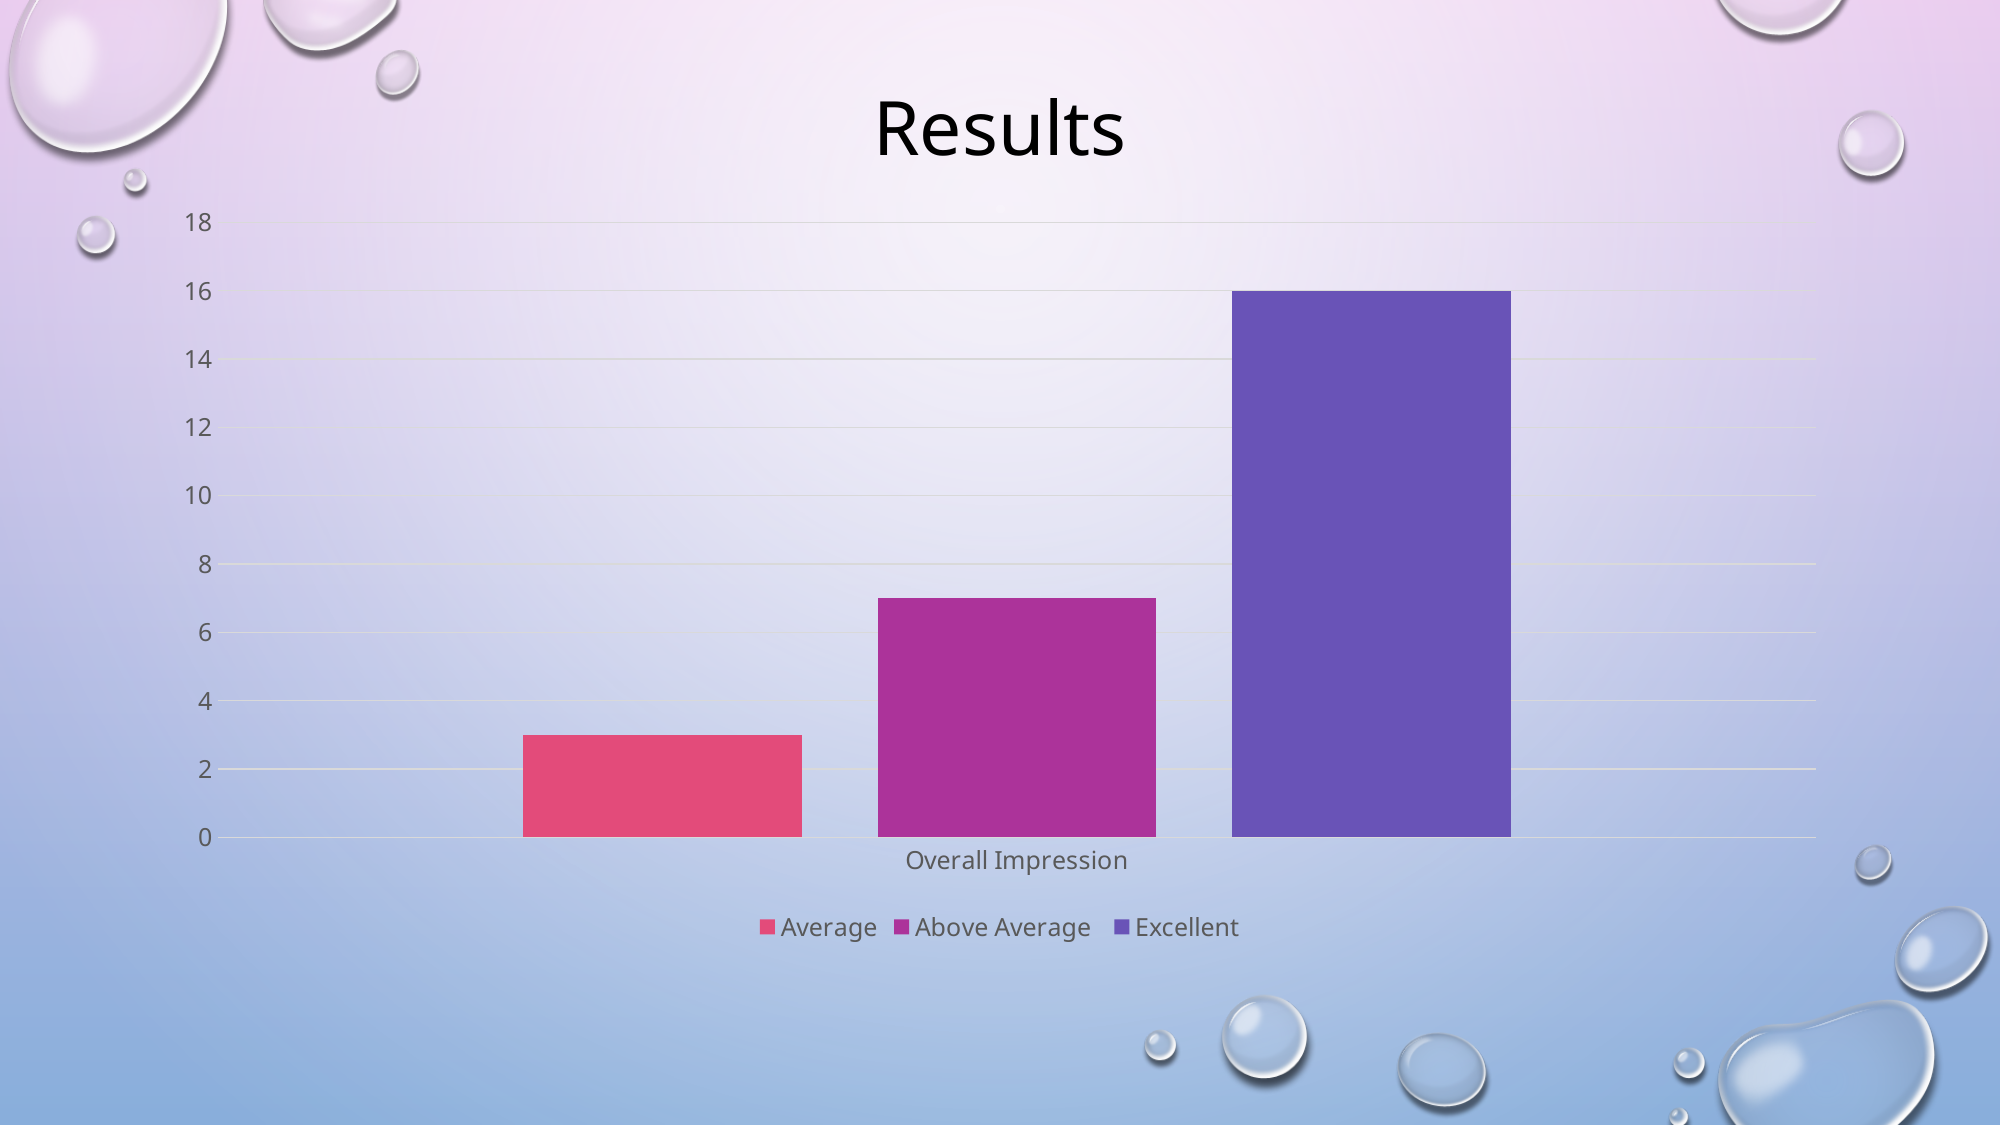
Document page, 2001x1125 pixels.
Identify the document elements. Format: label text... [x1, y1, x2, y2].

title Results [149, 0, 1850, 189]
chart [149, 189, 1851, 951]
picture [0, 0, 2000, 1125]
